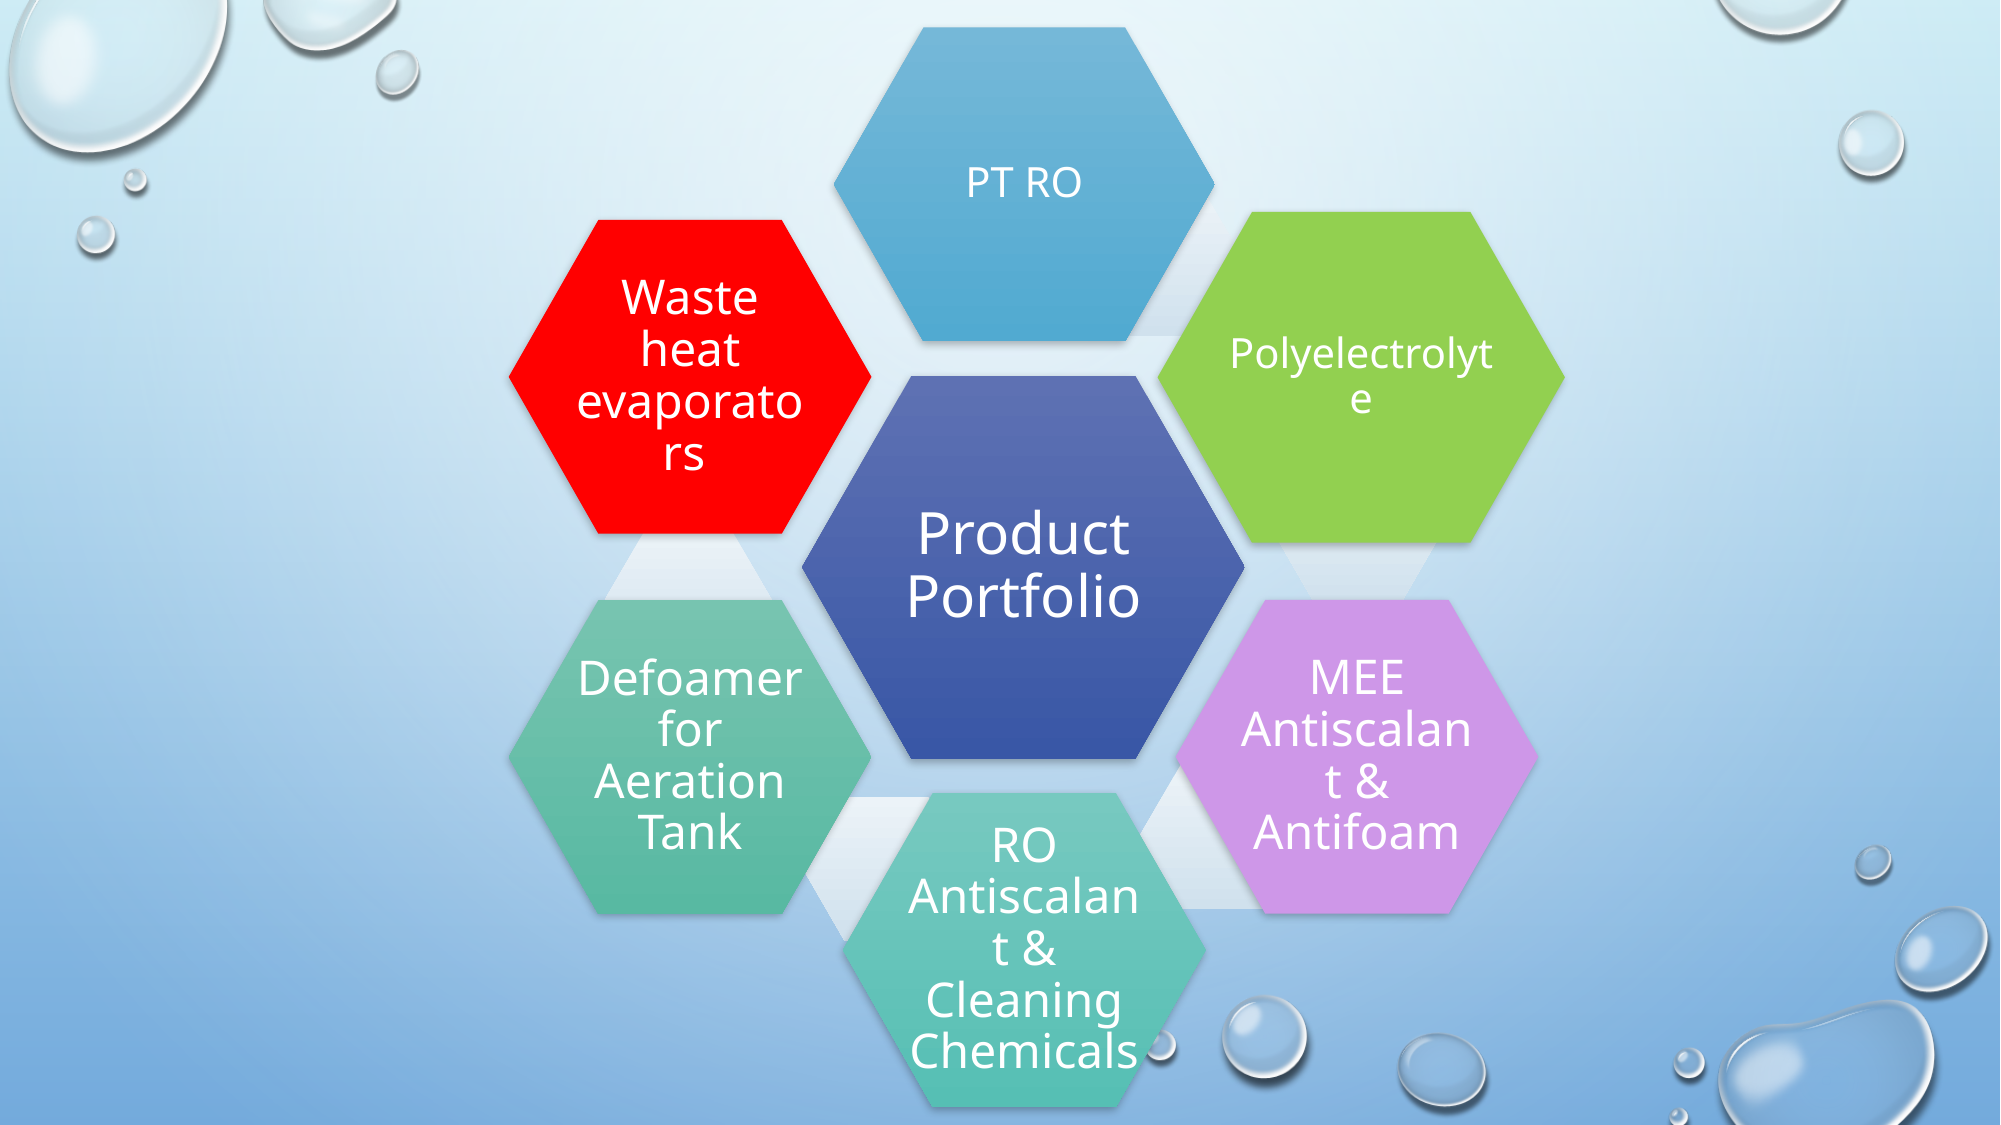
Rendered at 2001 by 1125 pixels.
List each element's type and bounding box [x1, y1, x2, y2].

picture [0, 0, 2000, 1125]
text_box [226, 27, 1843, 1108]
